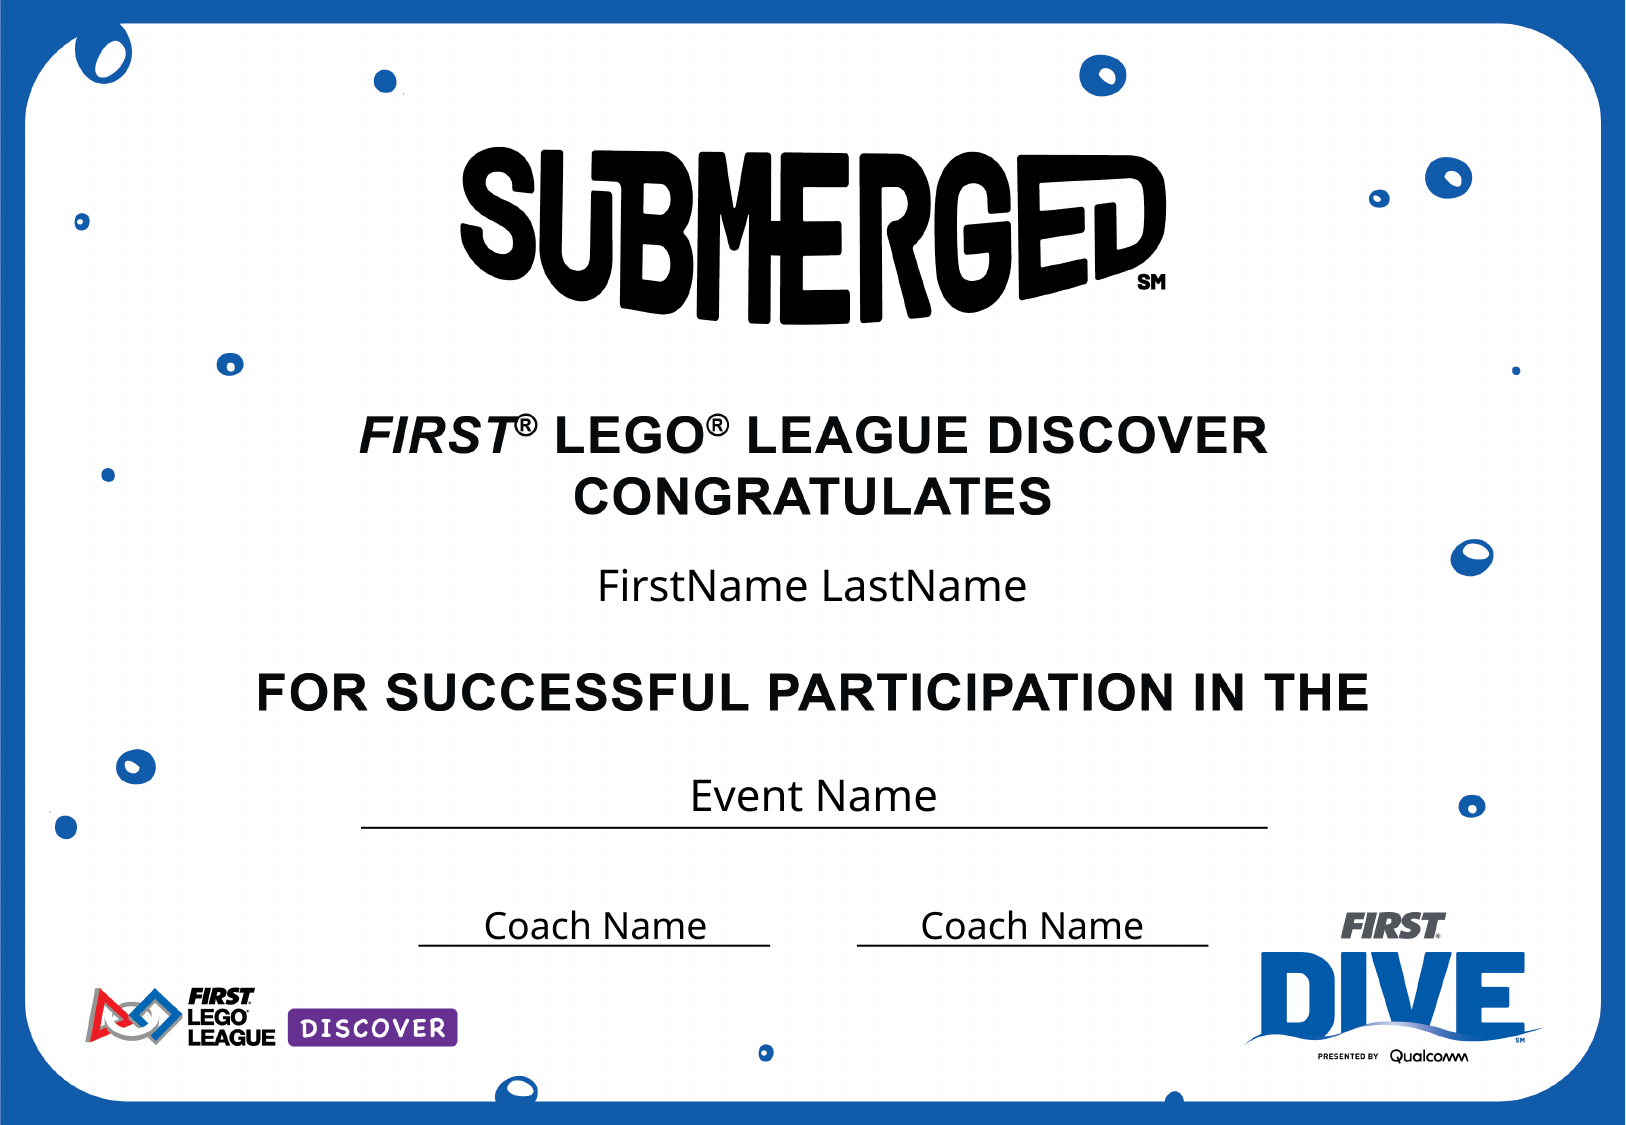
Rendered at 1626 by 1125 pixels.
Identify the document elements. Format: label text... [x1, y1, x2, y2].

text_box FirstName LastName [267, 550, 1358, 618]
picture [0, 0, 1626, 1125]
text_box Coach Name [405, 894, 786, 955]
text_box Event Name [268, 760, 1360, 828]
text_box Coach Name [842, 894, 1223, 955]
